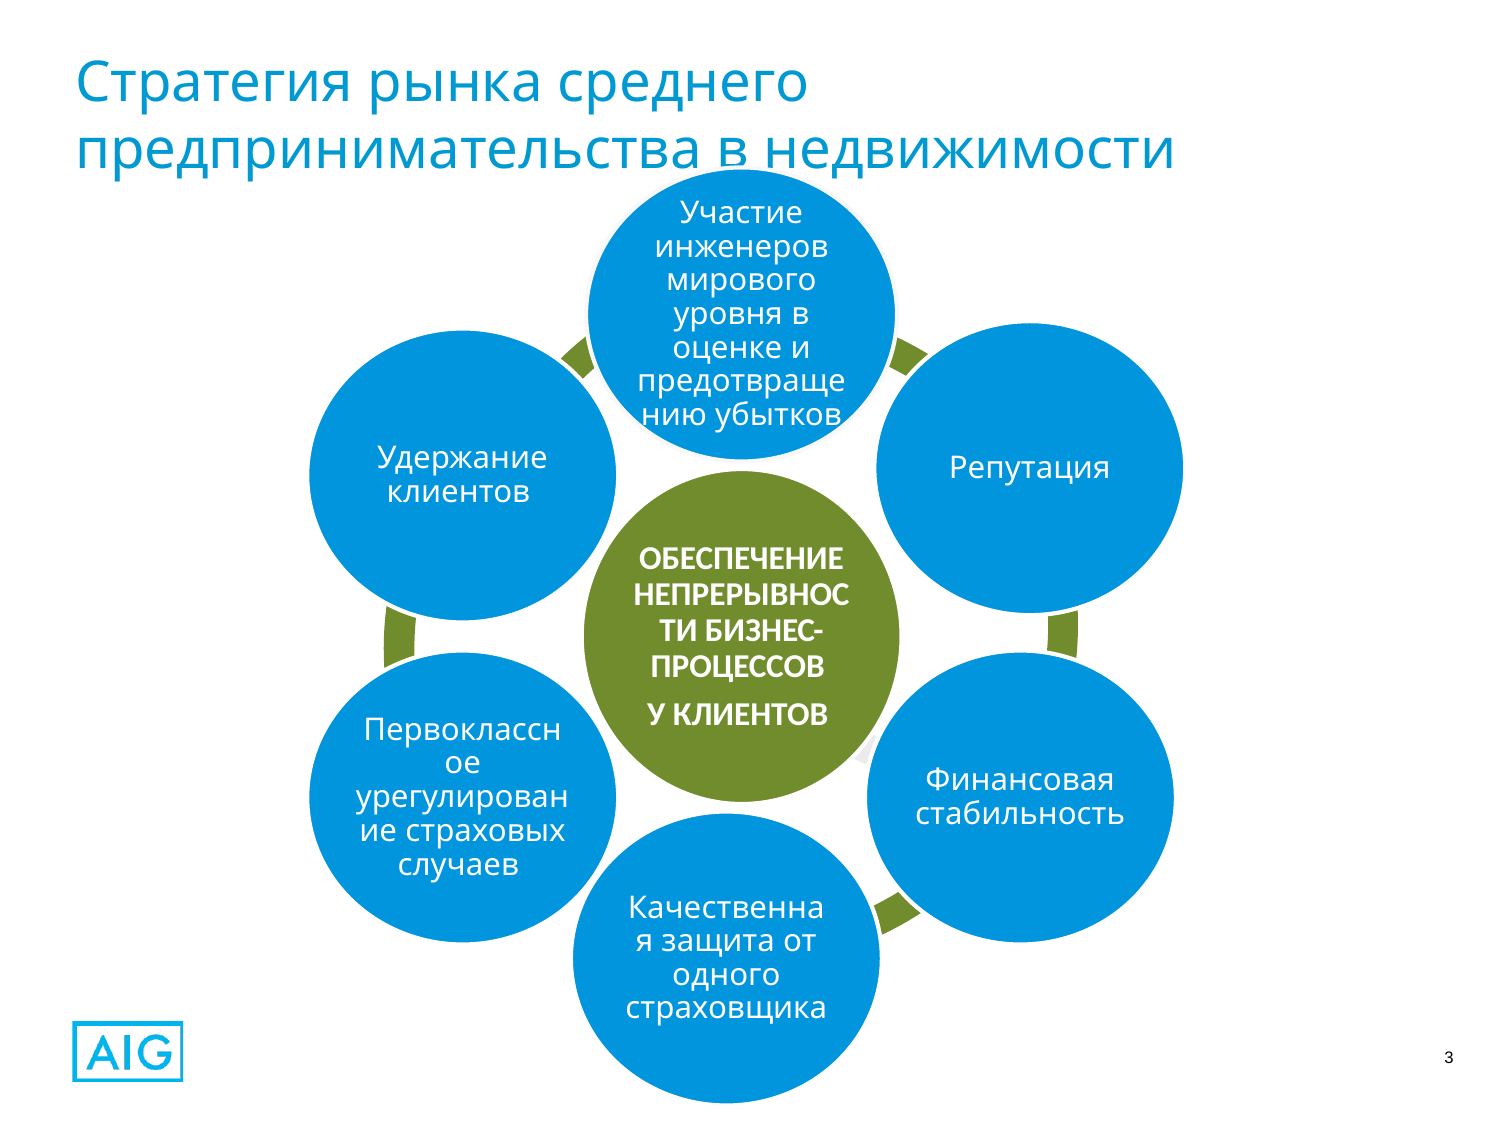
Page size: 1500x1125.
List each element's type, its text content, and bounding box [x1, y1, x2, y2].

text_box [42, 210, 1441, 1063]
title Стратегия рынка среднего предпринимательства в недвижимости [74, 44, 1426, 209]
